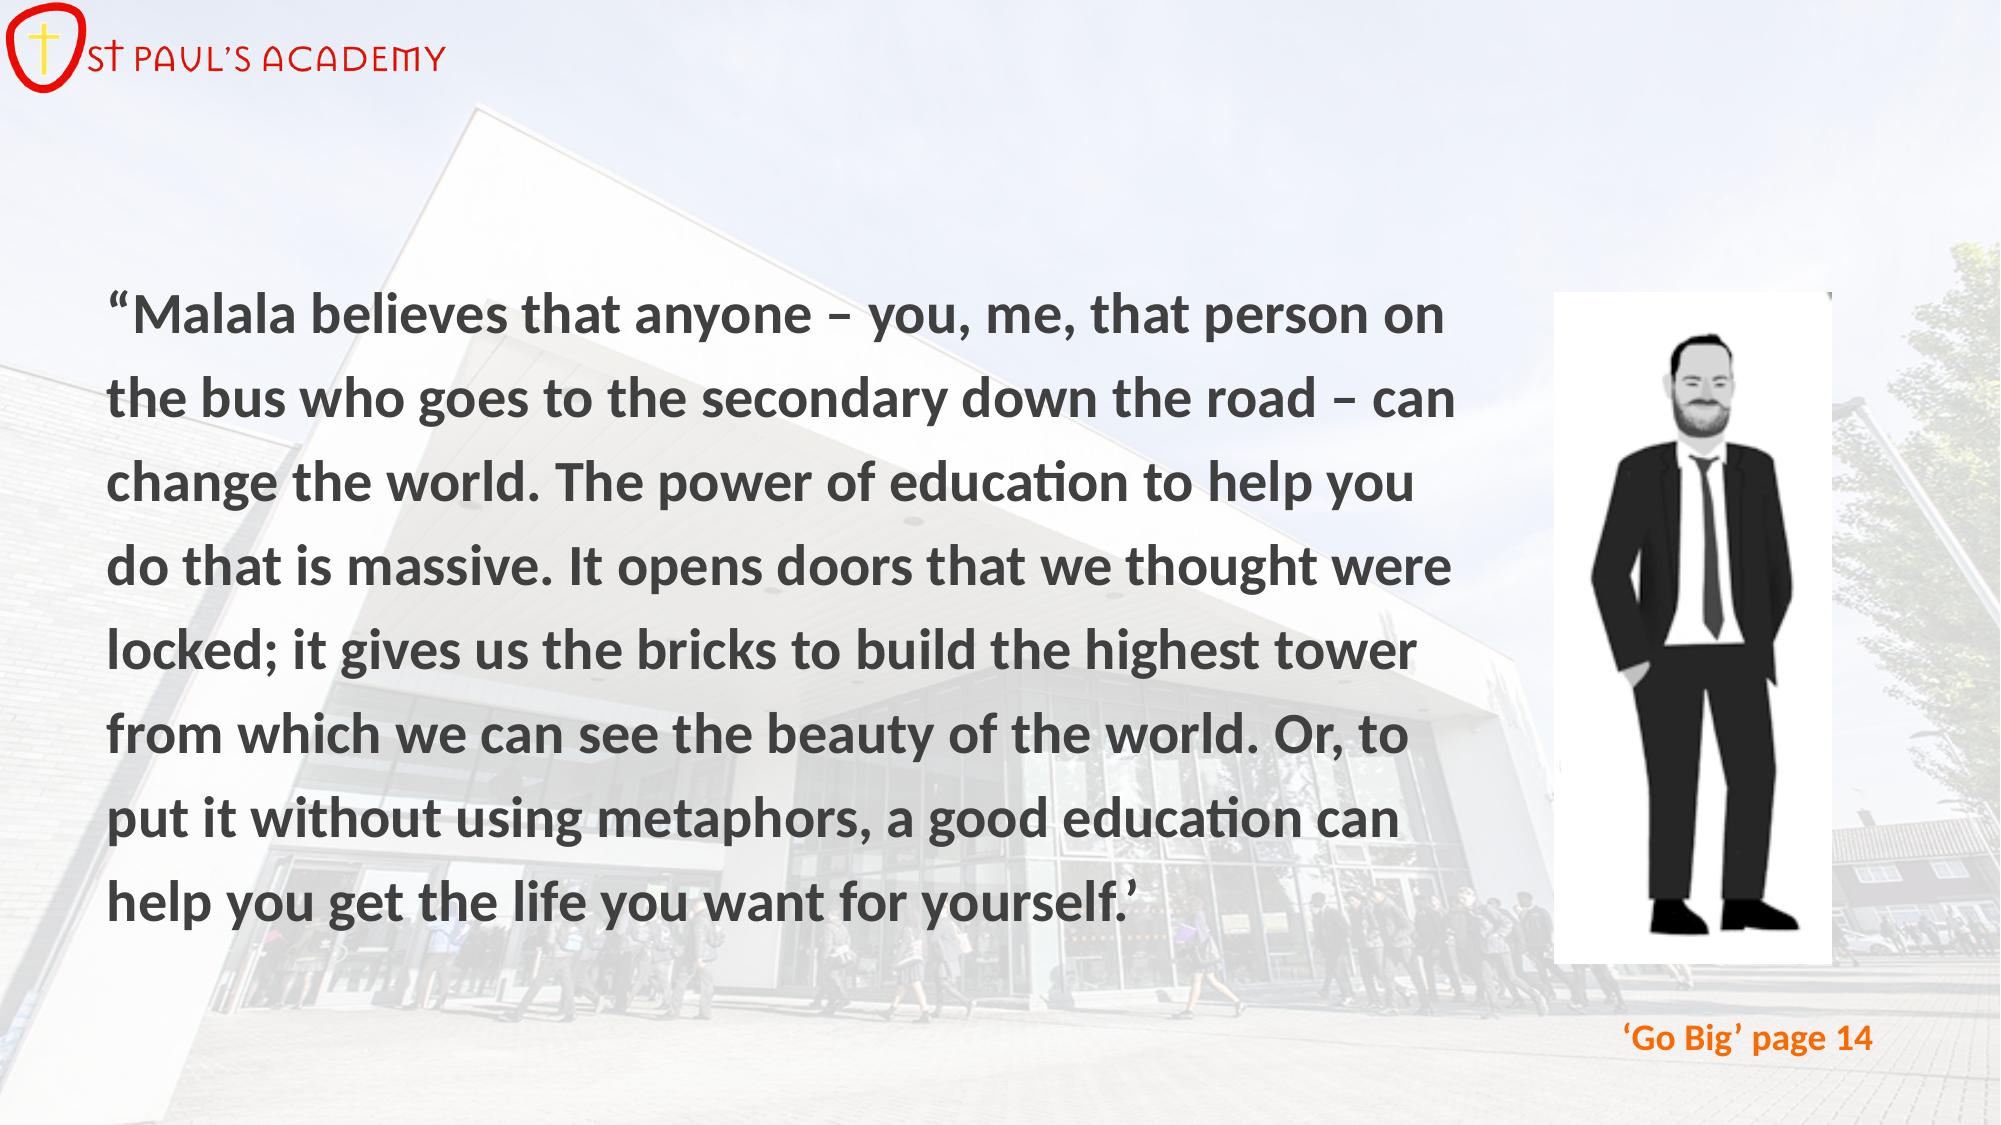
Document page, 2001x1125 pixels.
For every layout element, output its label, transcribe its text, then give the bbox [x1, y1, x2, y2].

picture [0, 0, 448, 98]
text_box ‘Go Big’ page 14 [656, 1005, 1889, 1066]
text_box “Malala believes that anyone – you, me, that person on the bus who goes to the secondary down the road – can change the world. The power of education to help you do that is massive. It opens doors that we thought were locked; it gives us the bricks to build the highest tower from which we can see the beauty of the world. Or, to put it without using metaphors, a good education can help you get the life you want for yourself.’ [92, 253, 1490, 941]
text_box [1554, 292, 1832, 964]
